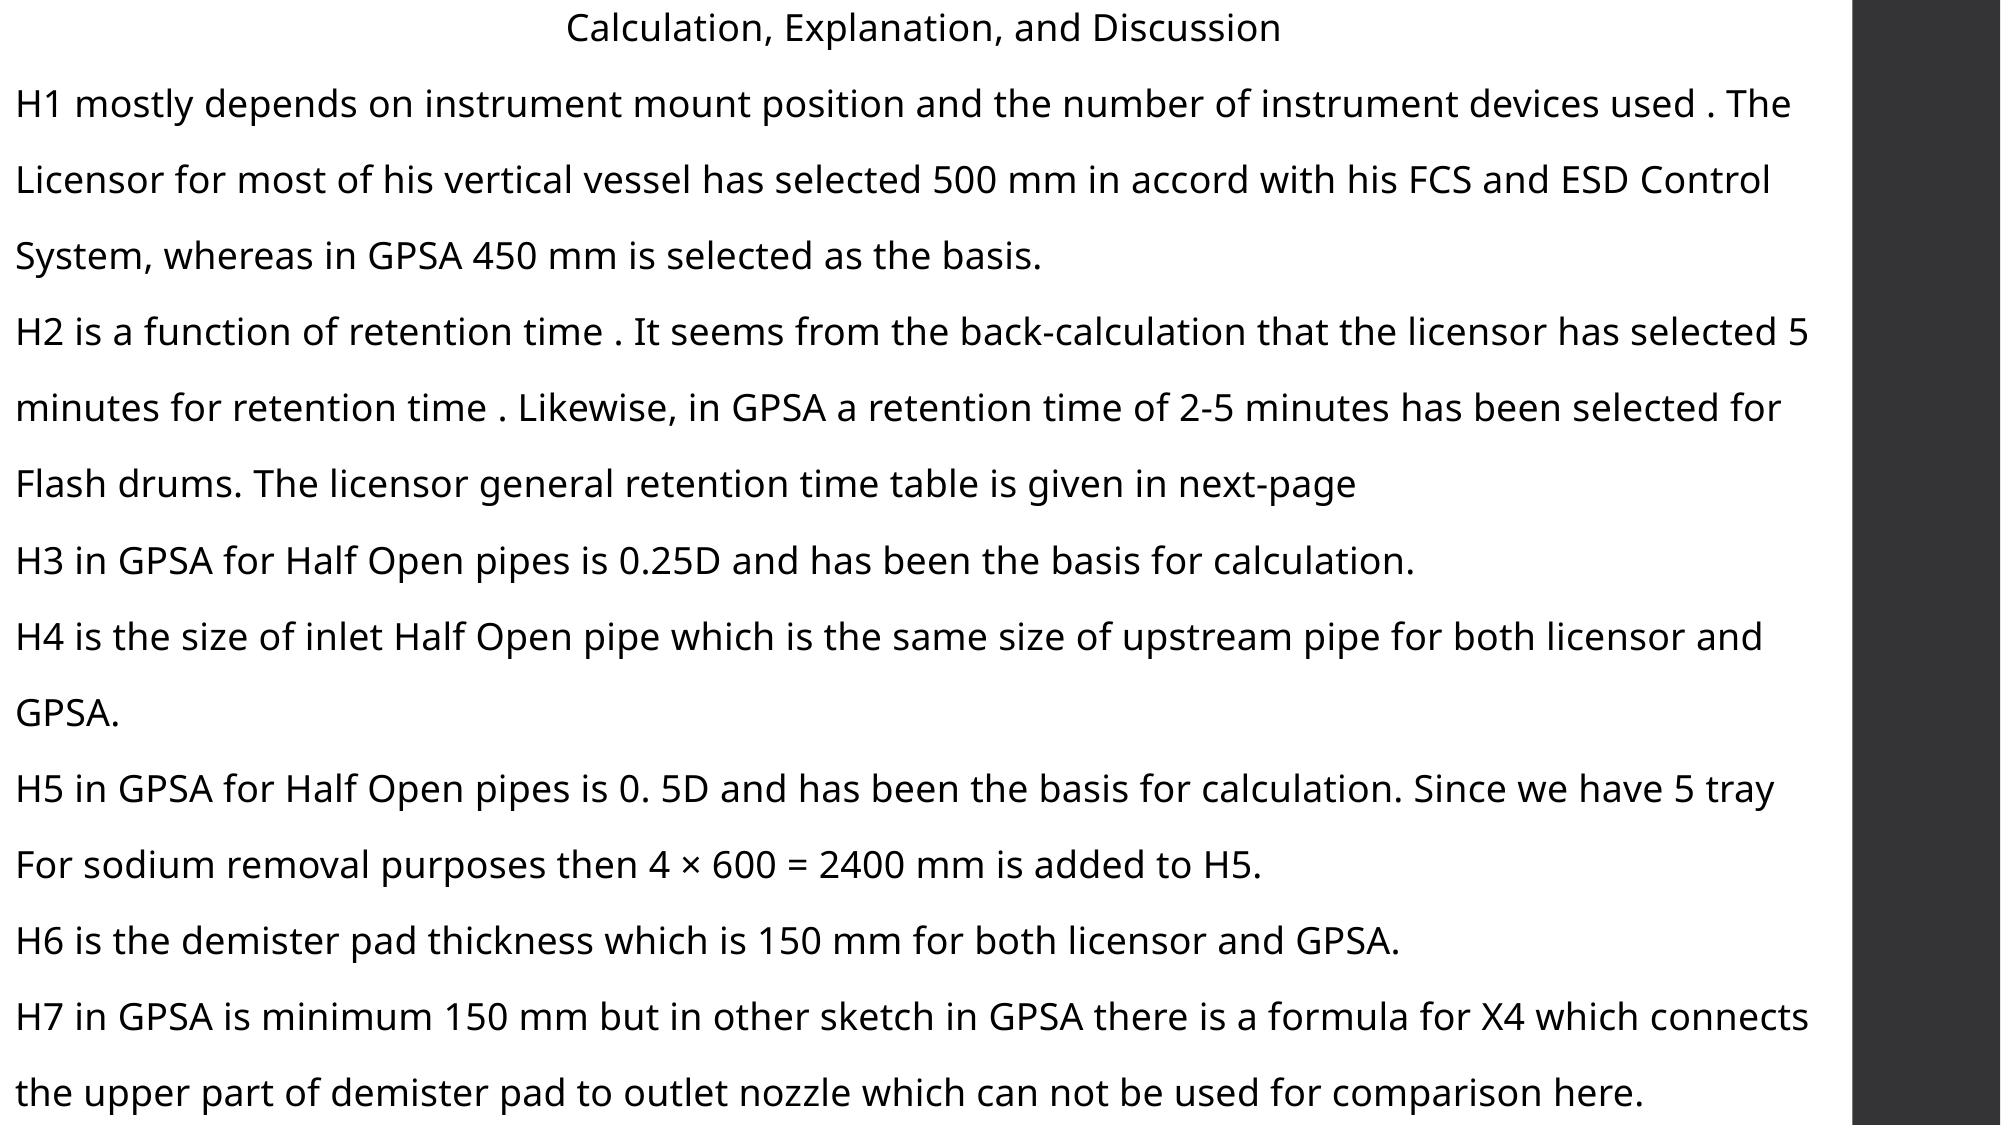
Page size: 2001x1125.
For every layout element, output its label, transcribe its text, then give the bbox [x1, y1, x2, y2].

list Calculation, Explanation, and Discussion H1 mostly depends on instrument mount position and the number of instrument devices used . The Licensor for most of his vertical vessel has selected 500 mm in accord with his FCS and ESD Control System, whereas in GPSA 450 mm is selected as the basis. H2 is a function of retention time . It seems from the back-calculation that the licensor has selected 5 minutes for retention time . Likewise, in GPSA a retention time of 2-5 minutes has been selected for Flash drums. The licensor general retention time table is given in next-page H3 in GPSA for Half Open pipes is 0.25D and has been the basis for calculation. H4 is the size of inlet Half Open pipe which is the same size of upstream pipe for both licensor and GPSA. H5 in GPSA for Half Open pipes is 0. 5D and has been the basis for calculation. Since we have 5 tray For sodium removal purposes then 4 × 600 = 2400 mm is added to H5. H6 is the demister pad thickness which is 150 mm for both licensor and GPSA. H7 in GPSA is minimum 150 mm but in other sketch in GPSA there is a formula for X4 which connects the upper part of demister pad to outlet nozzle which can not be used for comparison here. [0, 0, 1850, 1125]
